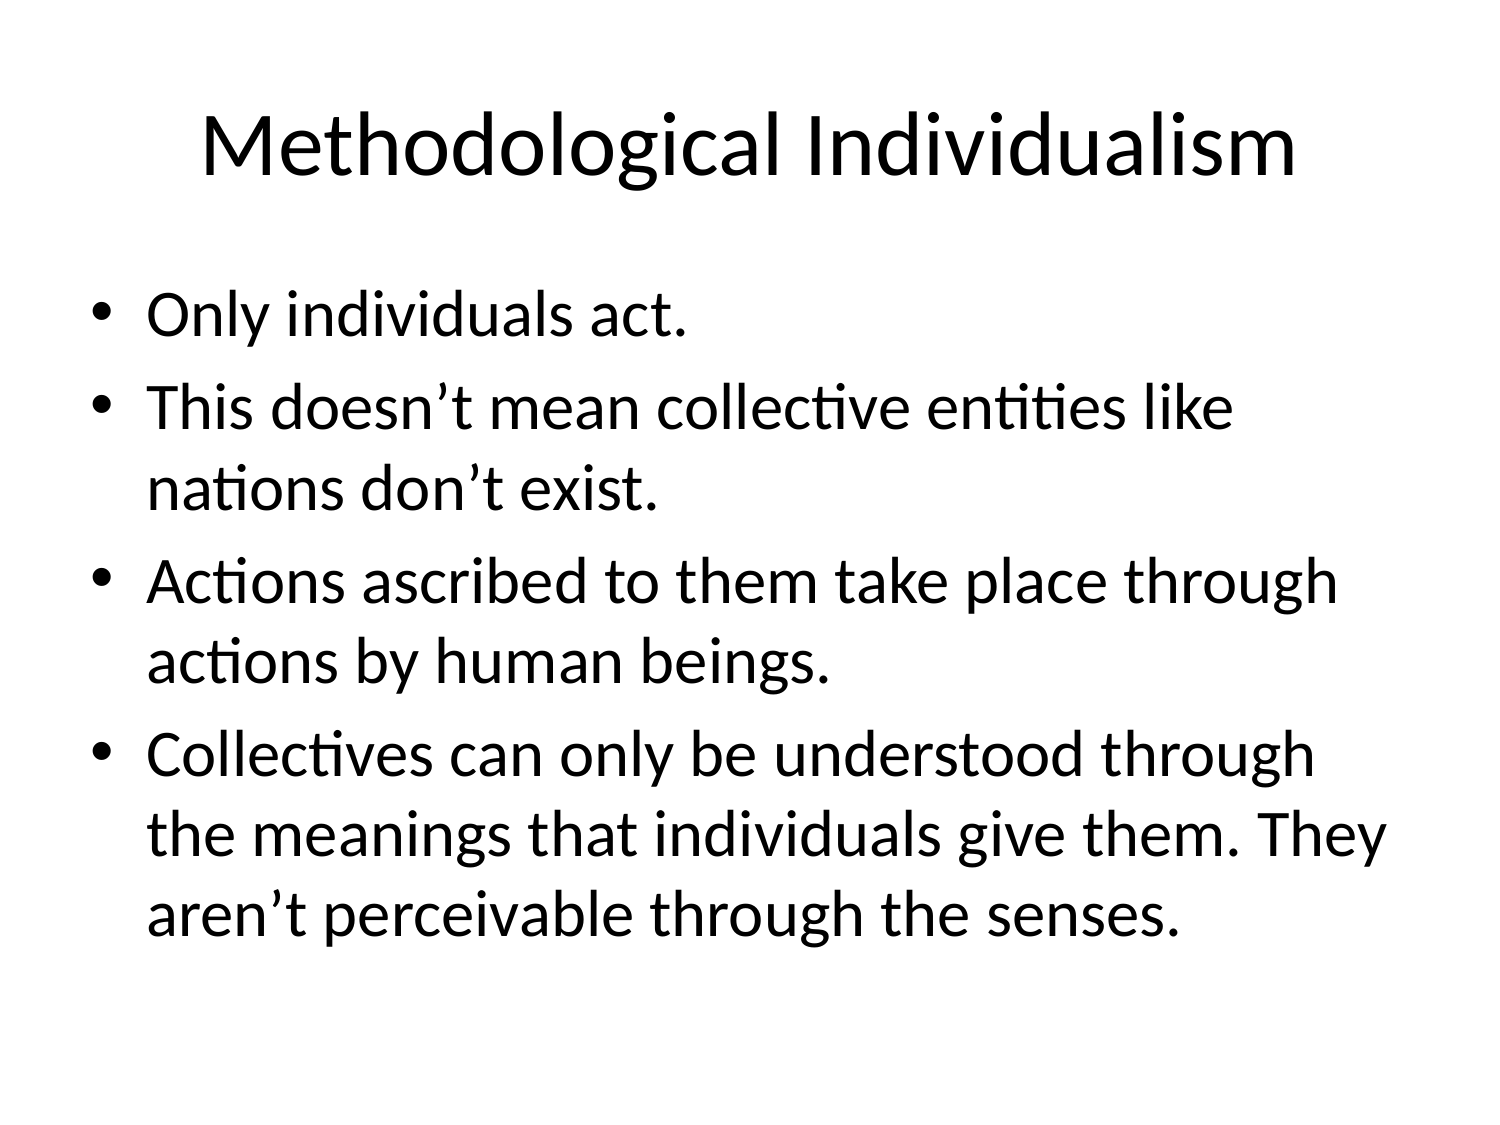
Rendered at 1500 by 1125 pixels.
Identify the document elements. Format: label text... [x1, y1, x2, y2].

title Methodological Individualism [75, 45, 1425, 233]
list Only individuals act. This doesn’t mean collective entities like nations don’t exist. Actions ascribed to them take place through actions by human beings. Collectives can only be understood through the meanings that individuals give them. They aren’t perceivable through the senses. [75, 262, 1425, 1005]
